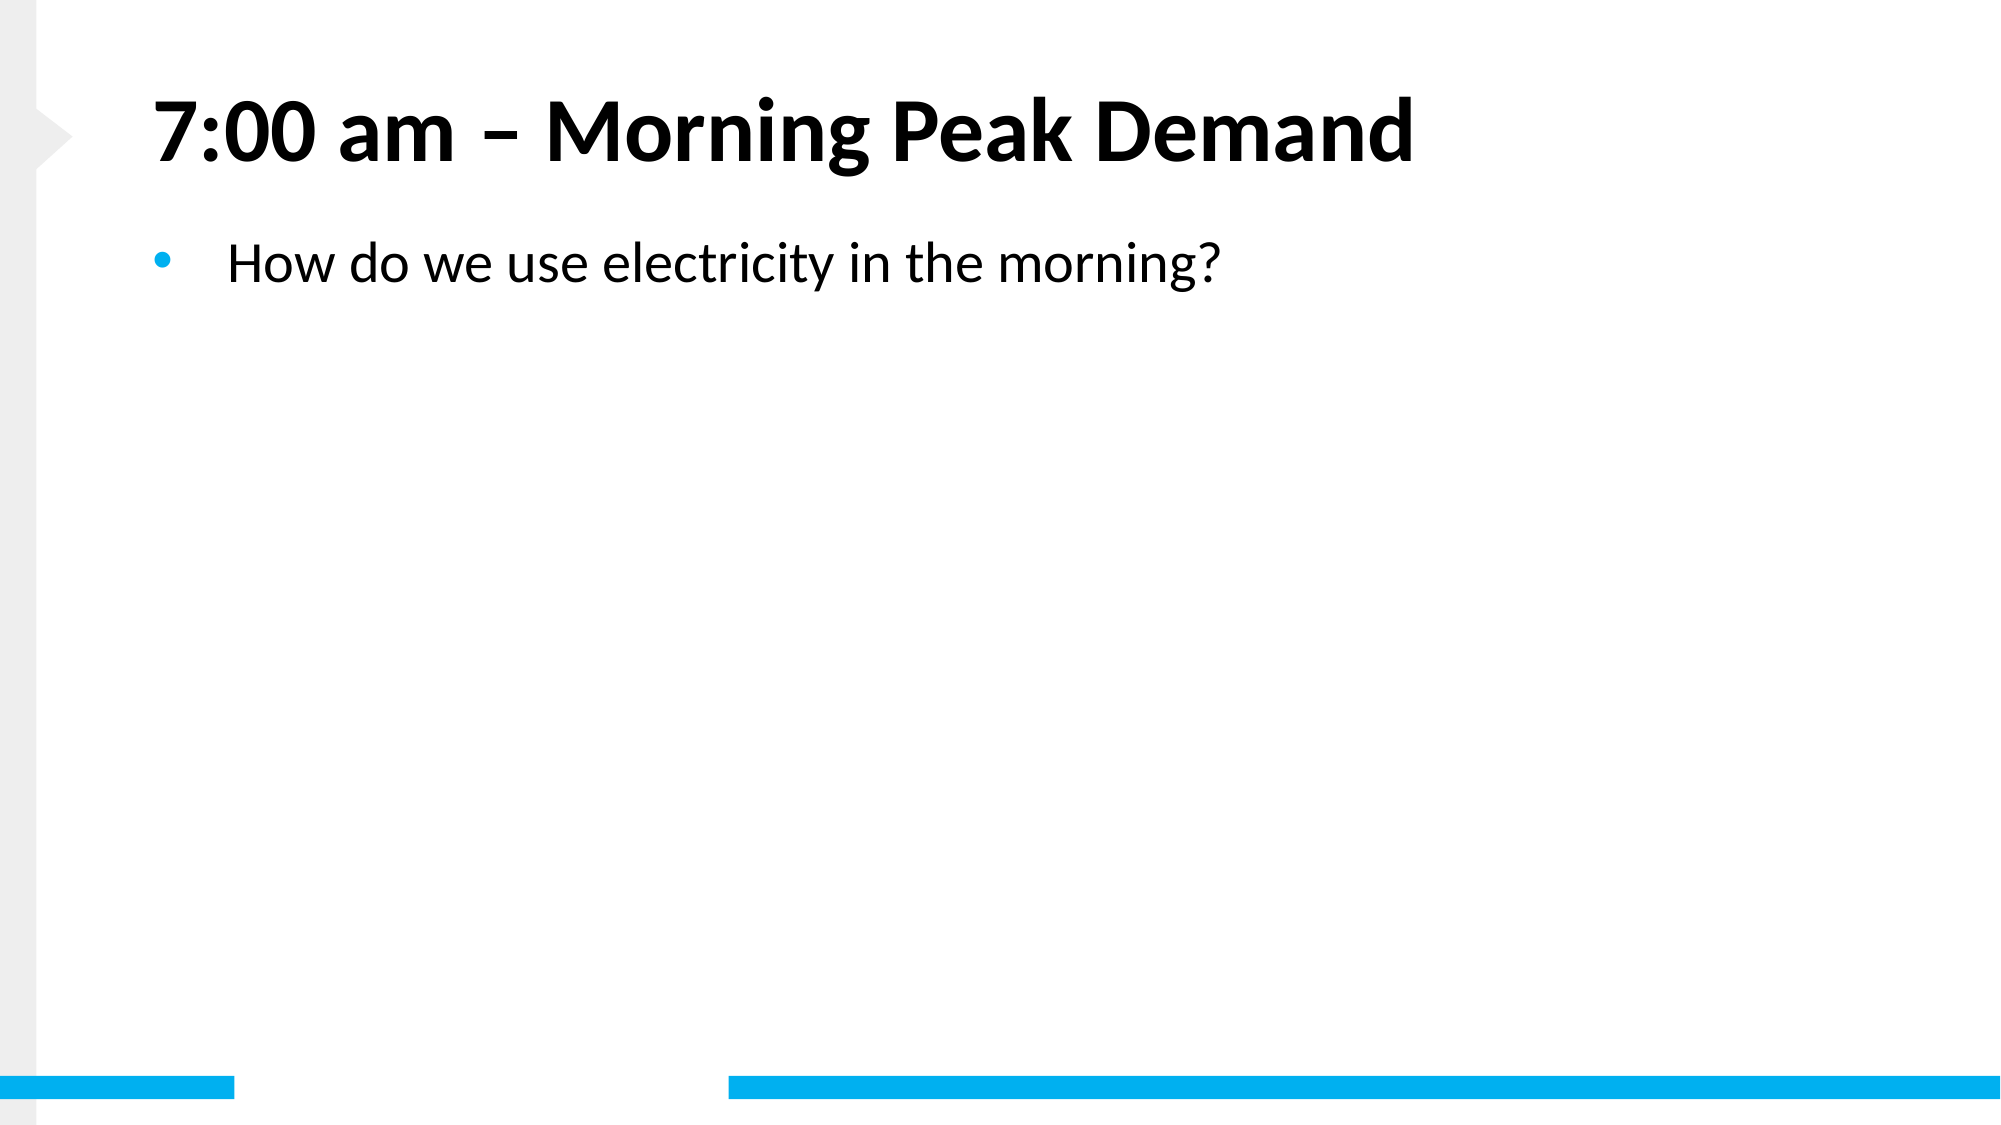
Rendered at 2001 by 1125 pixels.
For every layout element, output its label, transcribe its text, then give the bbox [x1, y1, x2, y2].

list How do we use electricity in the morning? [137, 224, 1867, 1014]
title 7:00 am – Morning Peak Demand [137, 59, 1867, 204]
